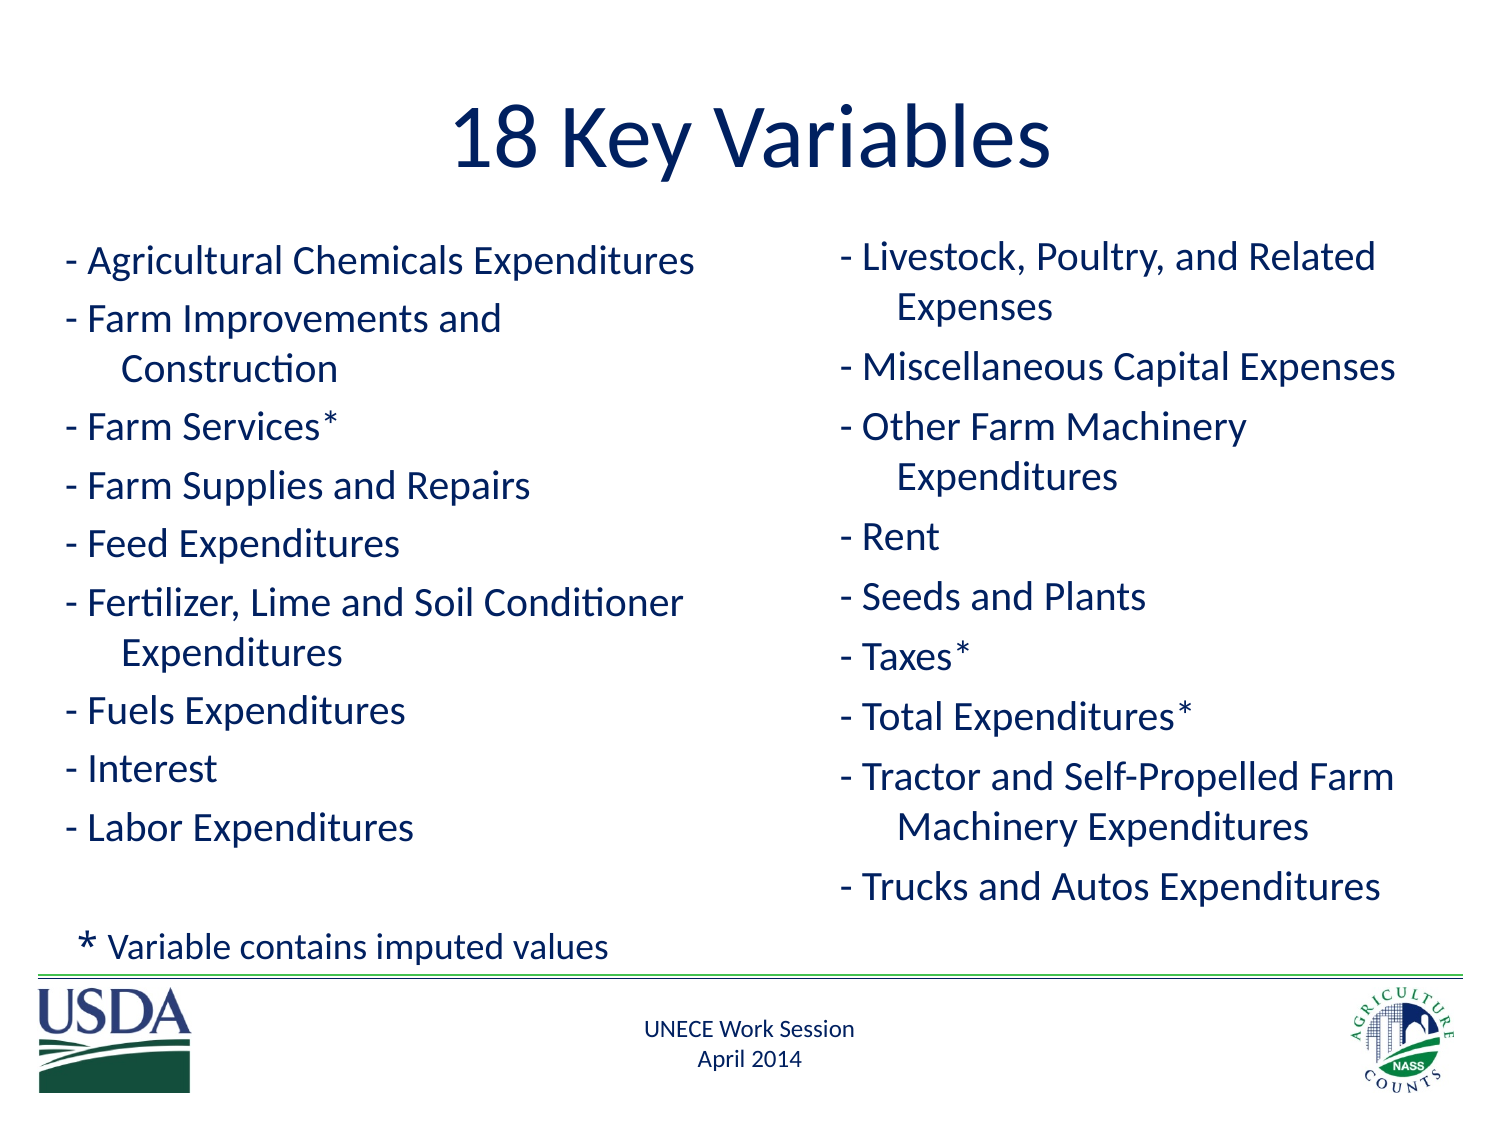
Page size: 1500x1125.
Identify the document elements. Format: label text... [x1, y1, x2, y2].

picture [37, 987, 192, 1093]
title 18 Key Variables [74, 37, 1426, 226]
text_box * Variable contains imputed values [62, 914, 750, 974]
text_box - Livestock, Poultry, and Related Expenses - Miscellaneous Capital Expenses - Other Farm Machinery Expenditures - Rent - Seeds and Plants - Taxes* - Total Expenditures* - Tractor and Self-Propelled Farm Machinery Expenditures - Trucks and Autos Expenditures [825, 221, 1463, 967]
list - Agricultural Chemicals Expenditures - Farm Improvements and Construction - Farm Services* - Farm Supplies and Repairs - Feed Expenditures - Fertilizer, Lime and Soil Conditioner Expenditures - Fuels Expenditures - Interest - Labor Expenditures [49, 224, 713, 856]
picture [1350, 987, 1454, 1093]
